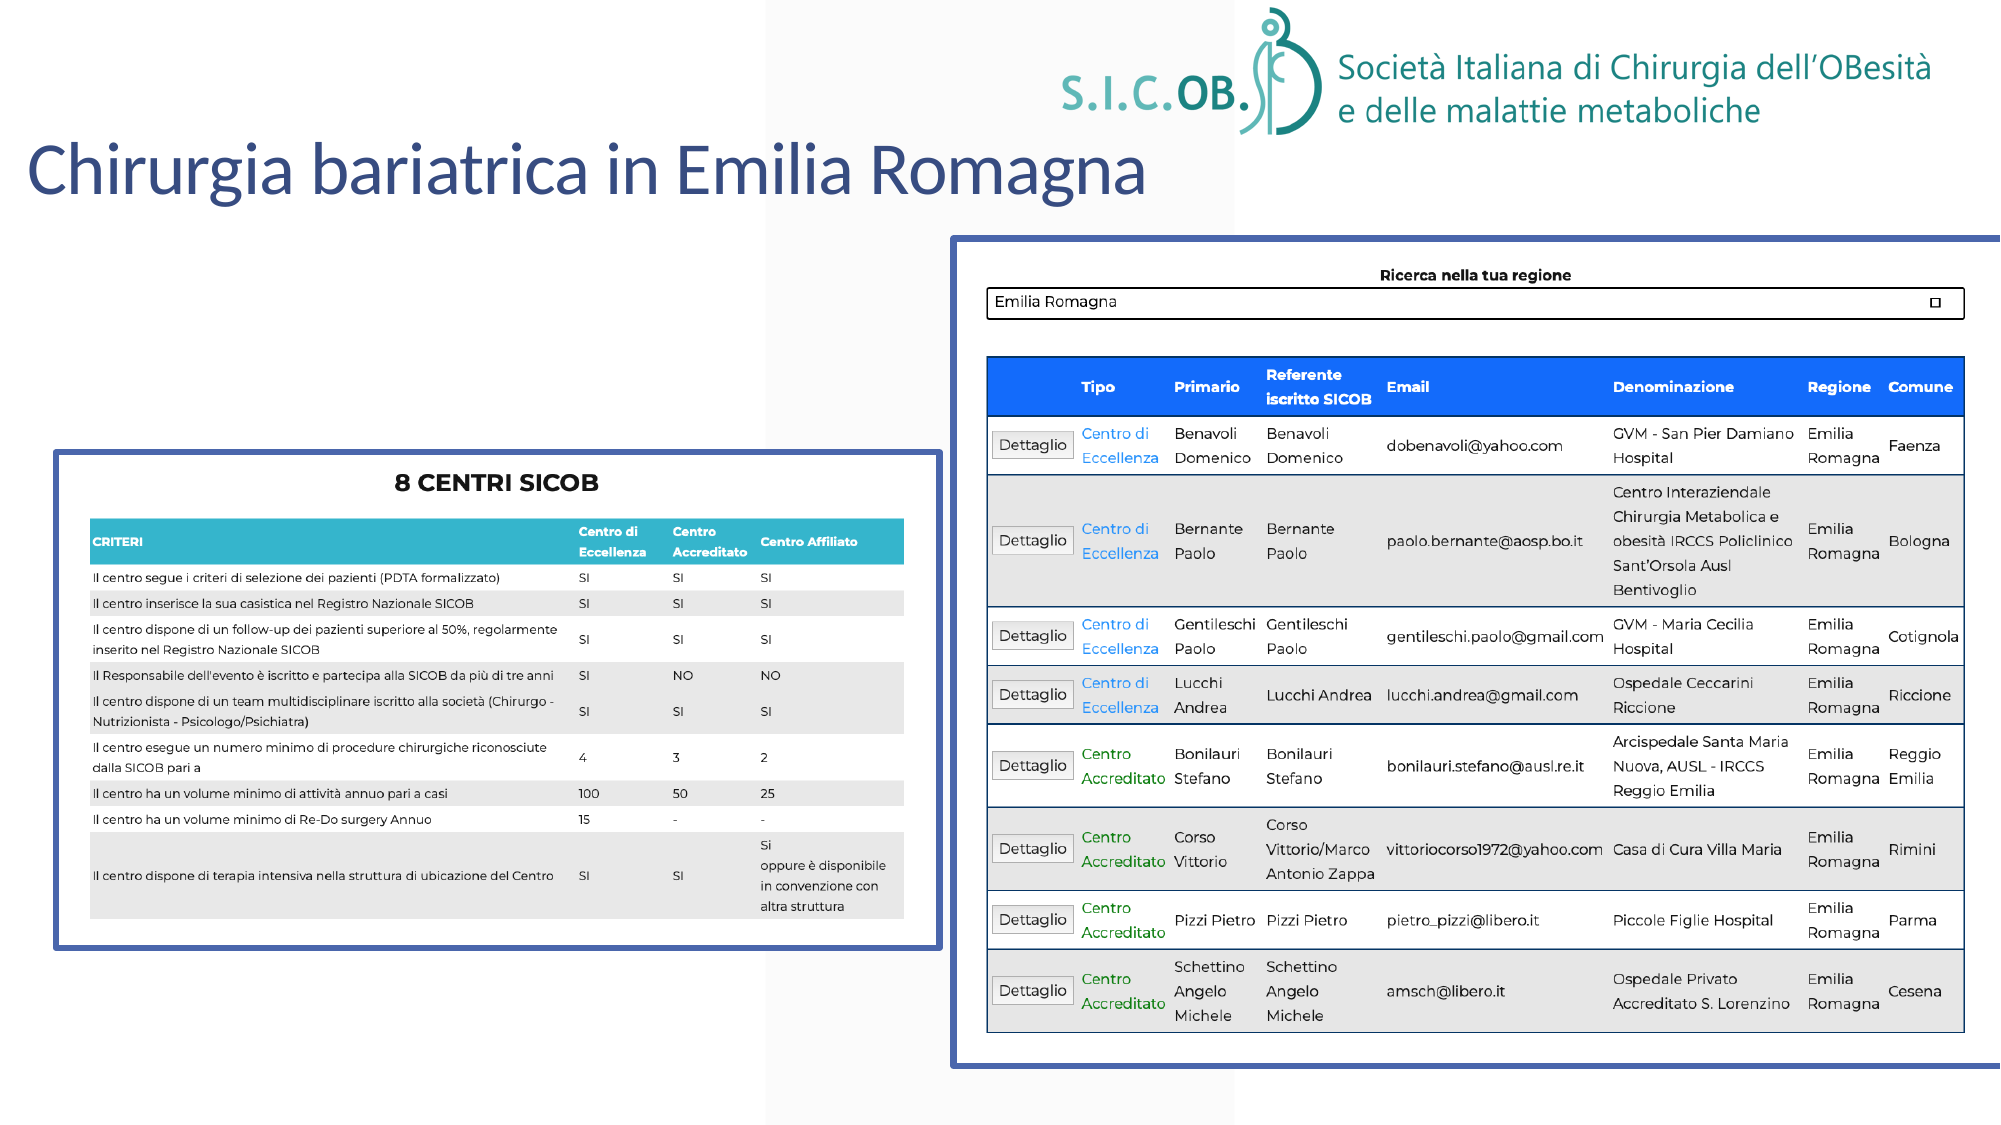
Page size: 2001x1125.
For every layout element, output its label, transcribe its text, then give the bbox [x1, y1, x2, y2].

picture [58, 454, 937, 946]
picture [956, 241, 2000, 1064]
text_box Chirurgia bariatrica in Emilia Romagna [13, 122, 1389, 212]
picture [1057, 4, 1988, 137]
